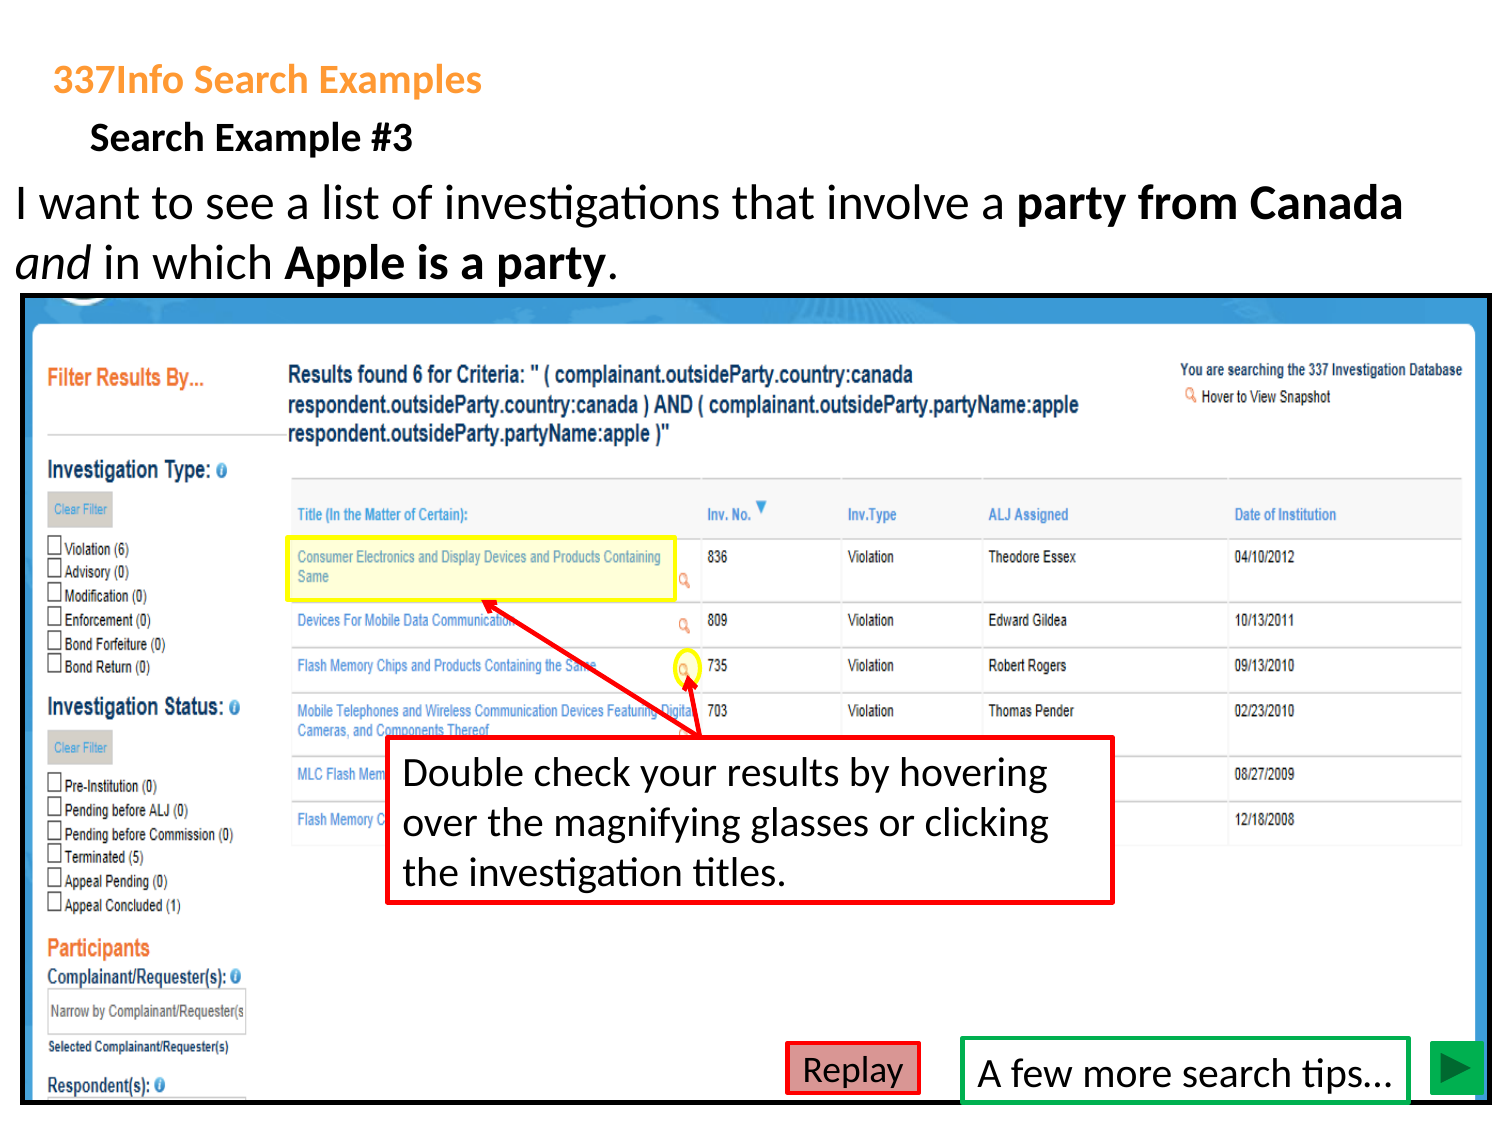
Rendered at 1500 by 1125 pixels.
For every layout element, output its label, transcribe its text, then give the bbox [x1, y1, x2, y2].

text_box I want to see a list of investigations that involve a party from Canada and in which Apple is a party. [0, 161, 1500, 297]
picture [24, 297, 1488, 1101]
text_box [480, 599, 701, 738]
text_box Search Example #3 [74, 102, 1413, 161]
text_box 337Info Search Examples [37, 44, 688, 125]
